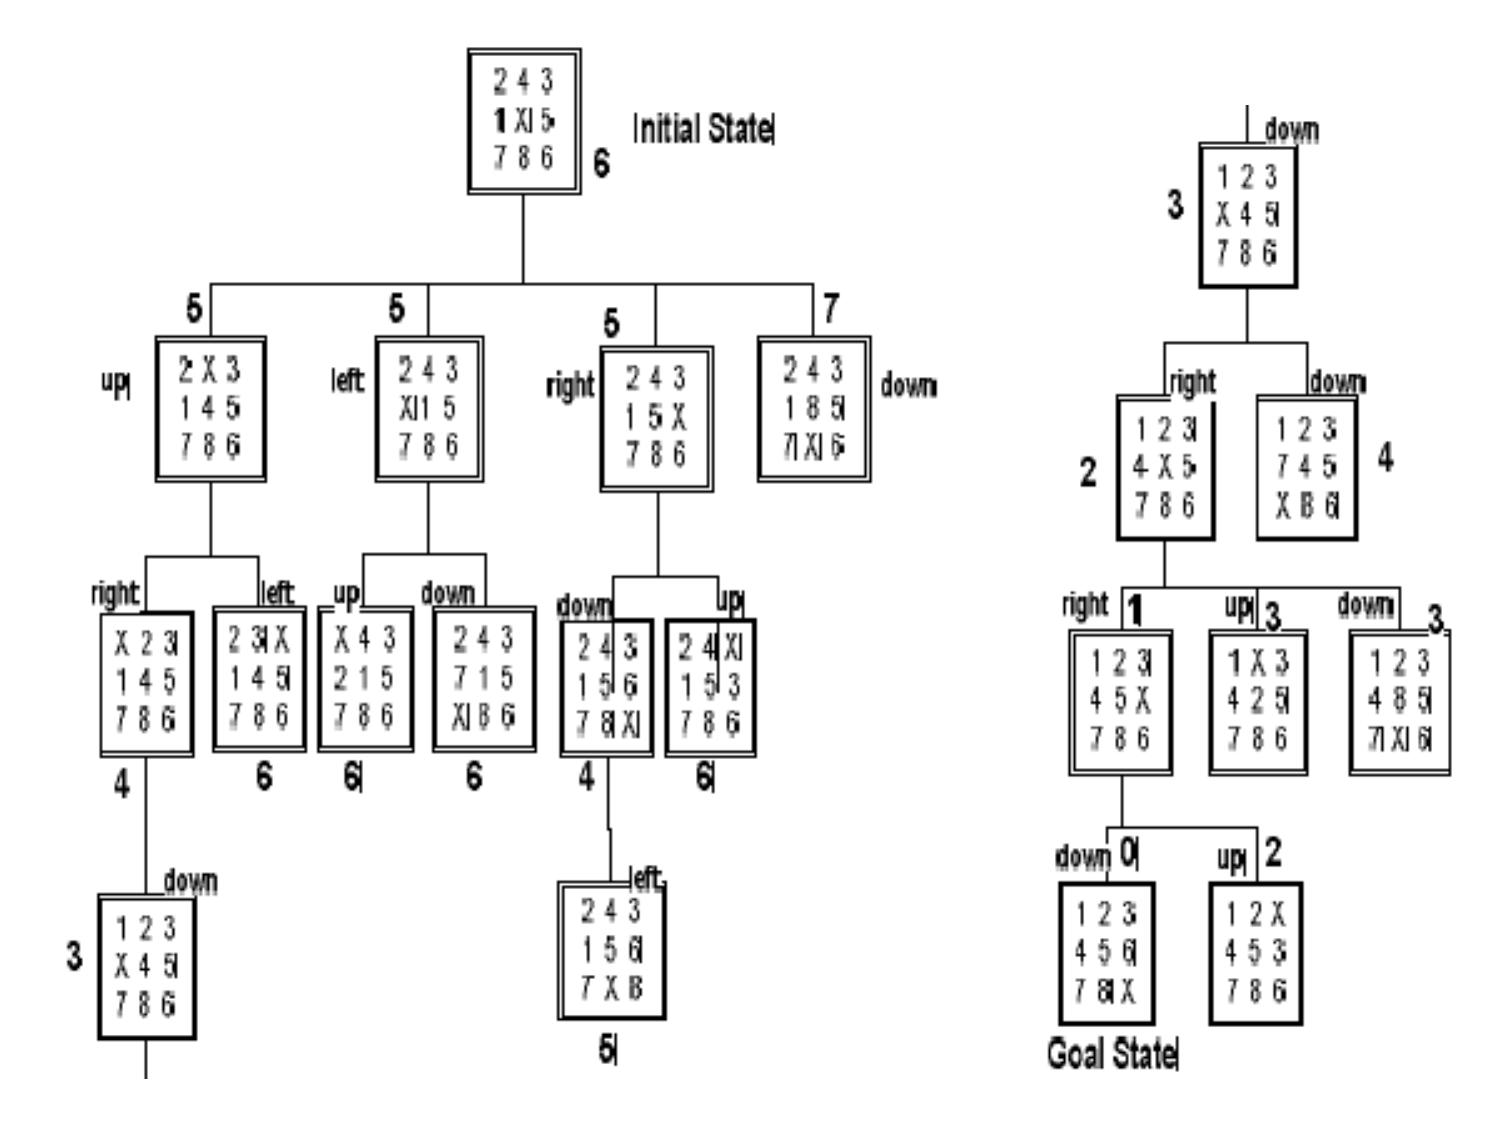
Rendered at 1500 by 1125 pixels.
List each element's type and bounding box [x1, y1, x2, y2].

picture [23, 46, 961, 1079]
picture [1019, 105, 1477, 1108]
